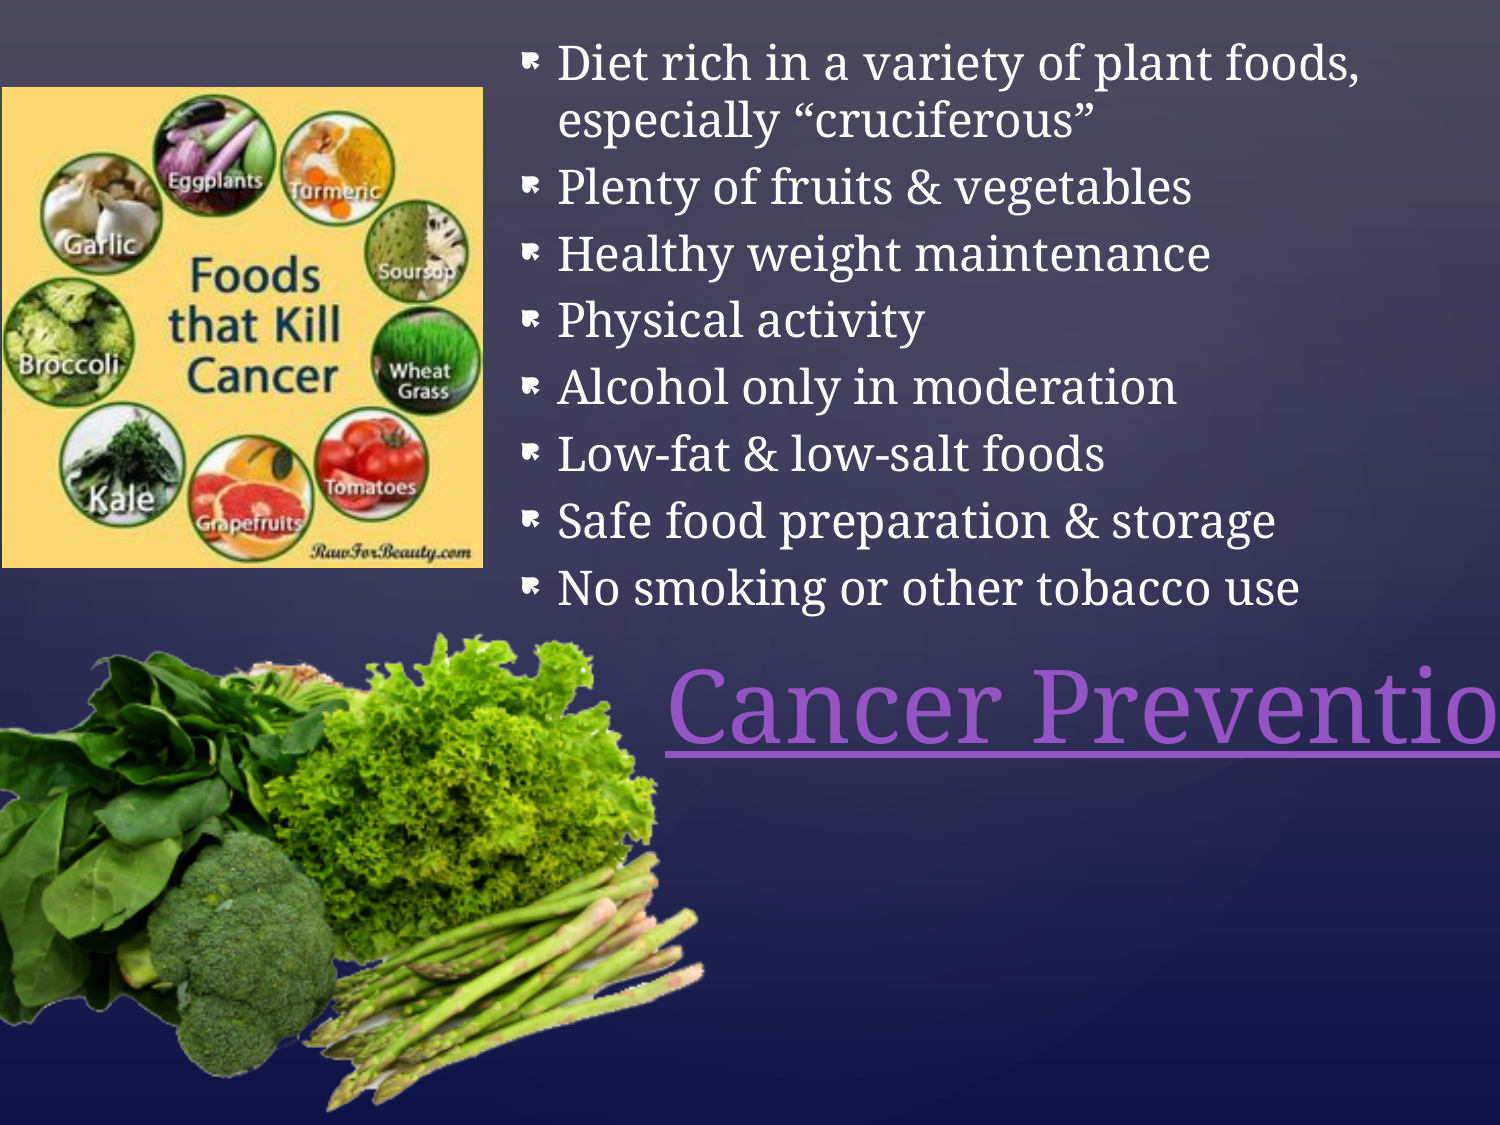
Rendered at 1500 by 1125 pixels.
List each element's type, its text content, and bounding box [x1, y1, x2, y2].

picture [0, 86, 761, 1125]
list Diet rich in a variety of plant foods, especially “cruciferous” Plenty of fruits & vegetables Healthy weight maintenance Physical activity Alcohol only in moderation Low-fat & low-salt foods Safe food preparation & storage No smoking or other tobacco use [502, 24, 1500, 625]
title Cancer Prevention [770, 637, 1500, 788]
